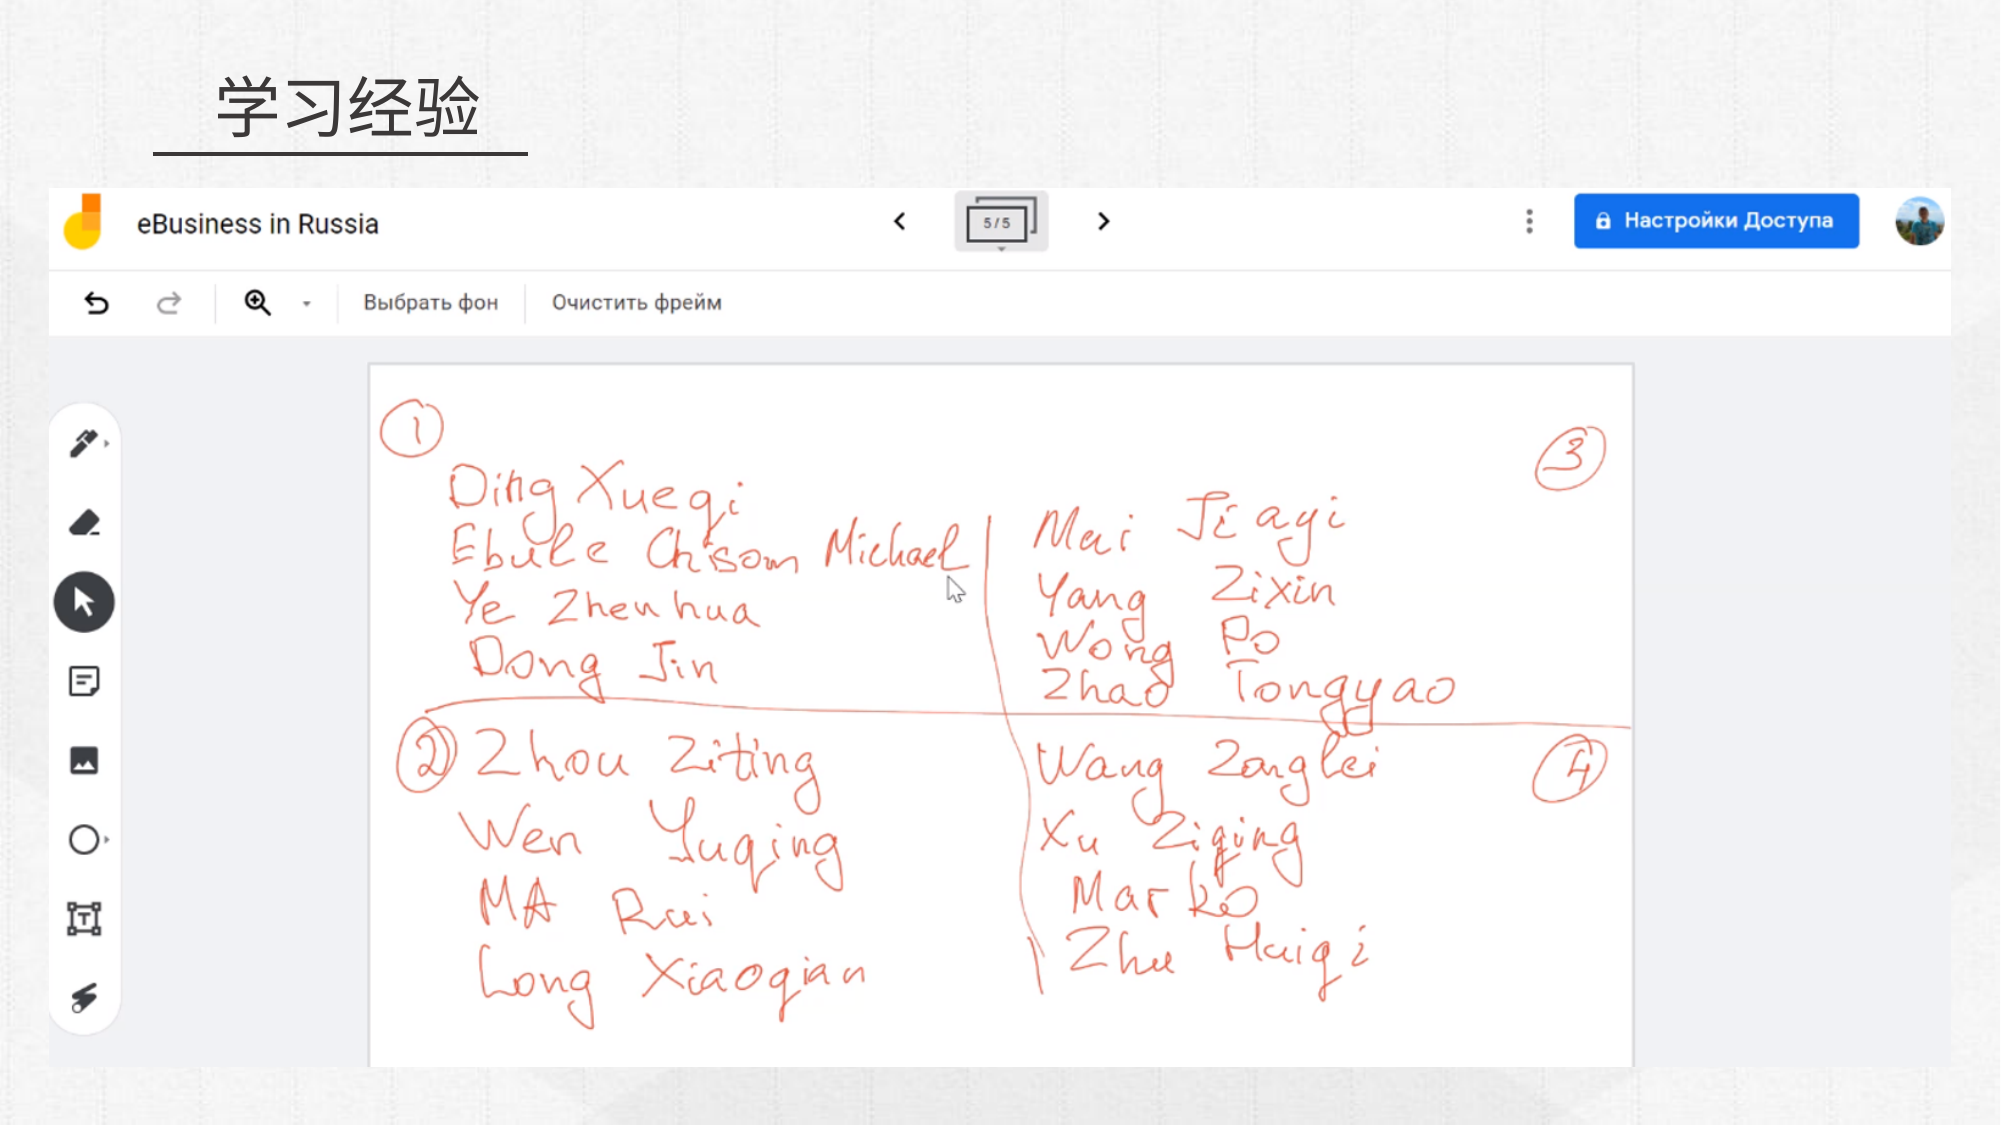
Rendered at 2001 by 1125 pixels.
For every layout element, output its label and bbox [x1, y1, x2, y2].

picture [0, 0, 2001, 1125]
text_box [60, 57, 635, 154]
